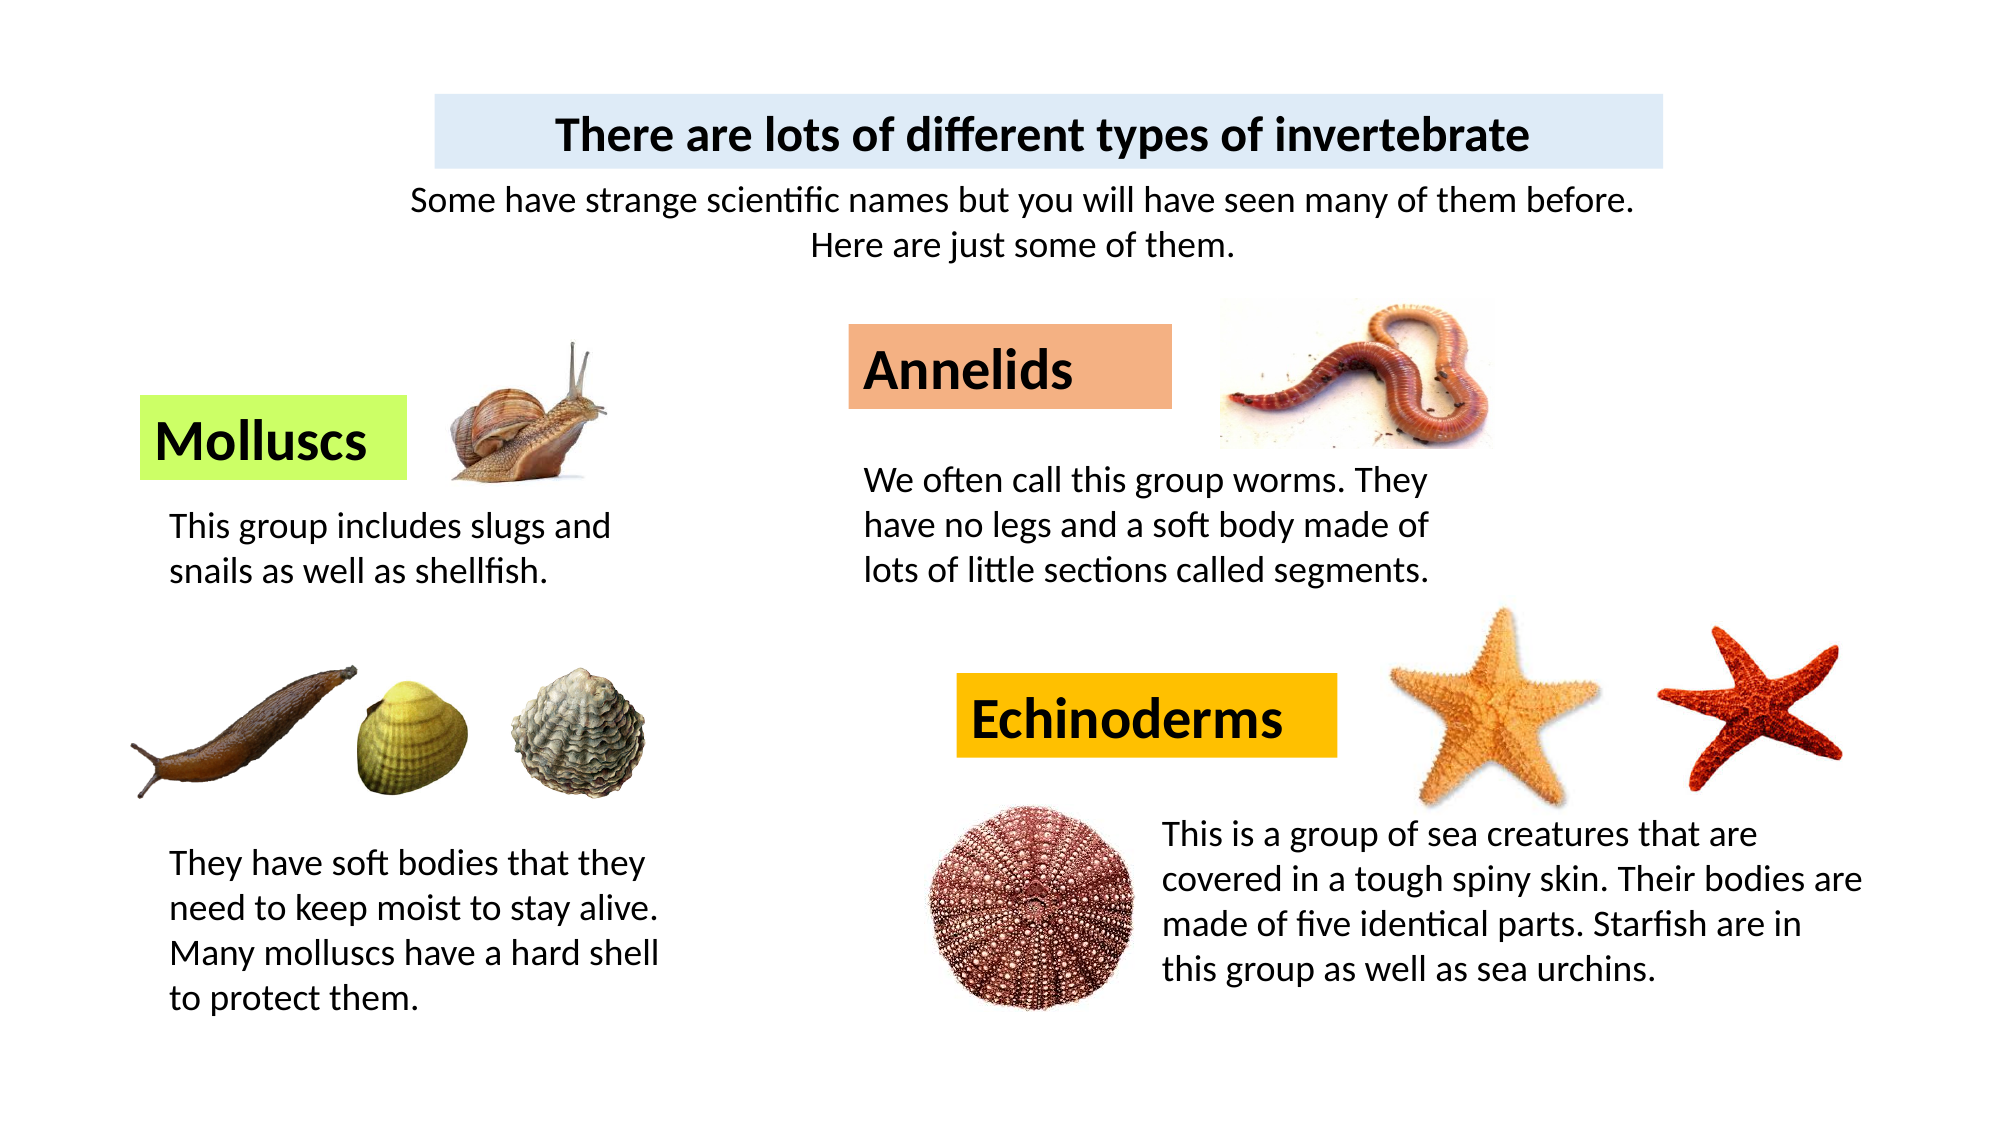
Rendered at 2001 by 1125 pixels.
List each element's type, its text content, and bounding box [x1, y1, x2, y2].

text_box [924, 595, 1880, 1012]
text_box Some have strange scientific names but you will have seen many of them before. Here are just some of them. [176, 167, 1880, 273]
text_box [127, 339, 714, 1028]
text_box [848, 299, 1495, 600]
text_box There are lots of different types of invertebrate [434, 93, 1664, 167]
